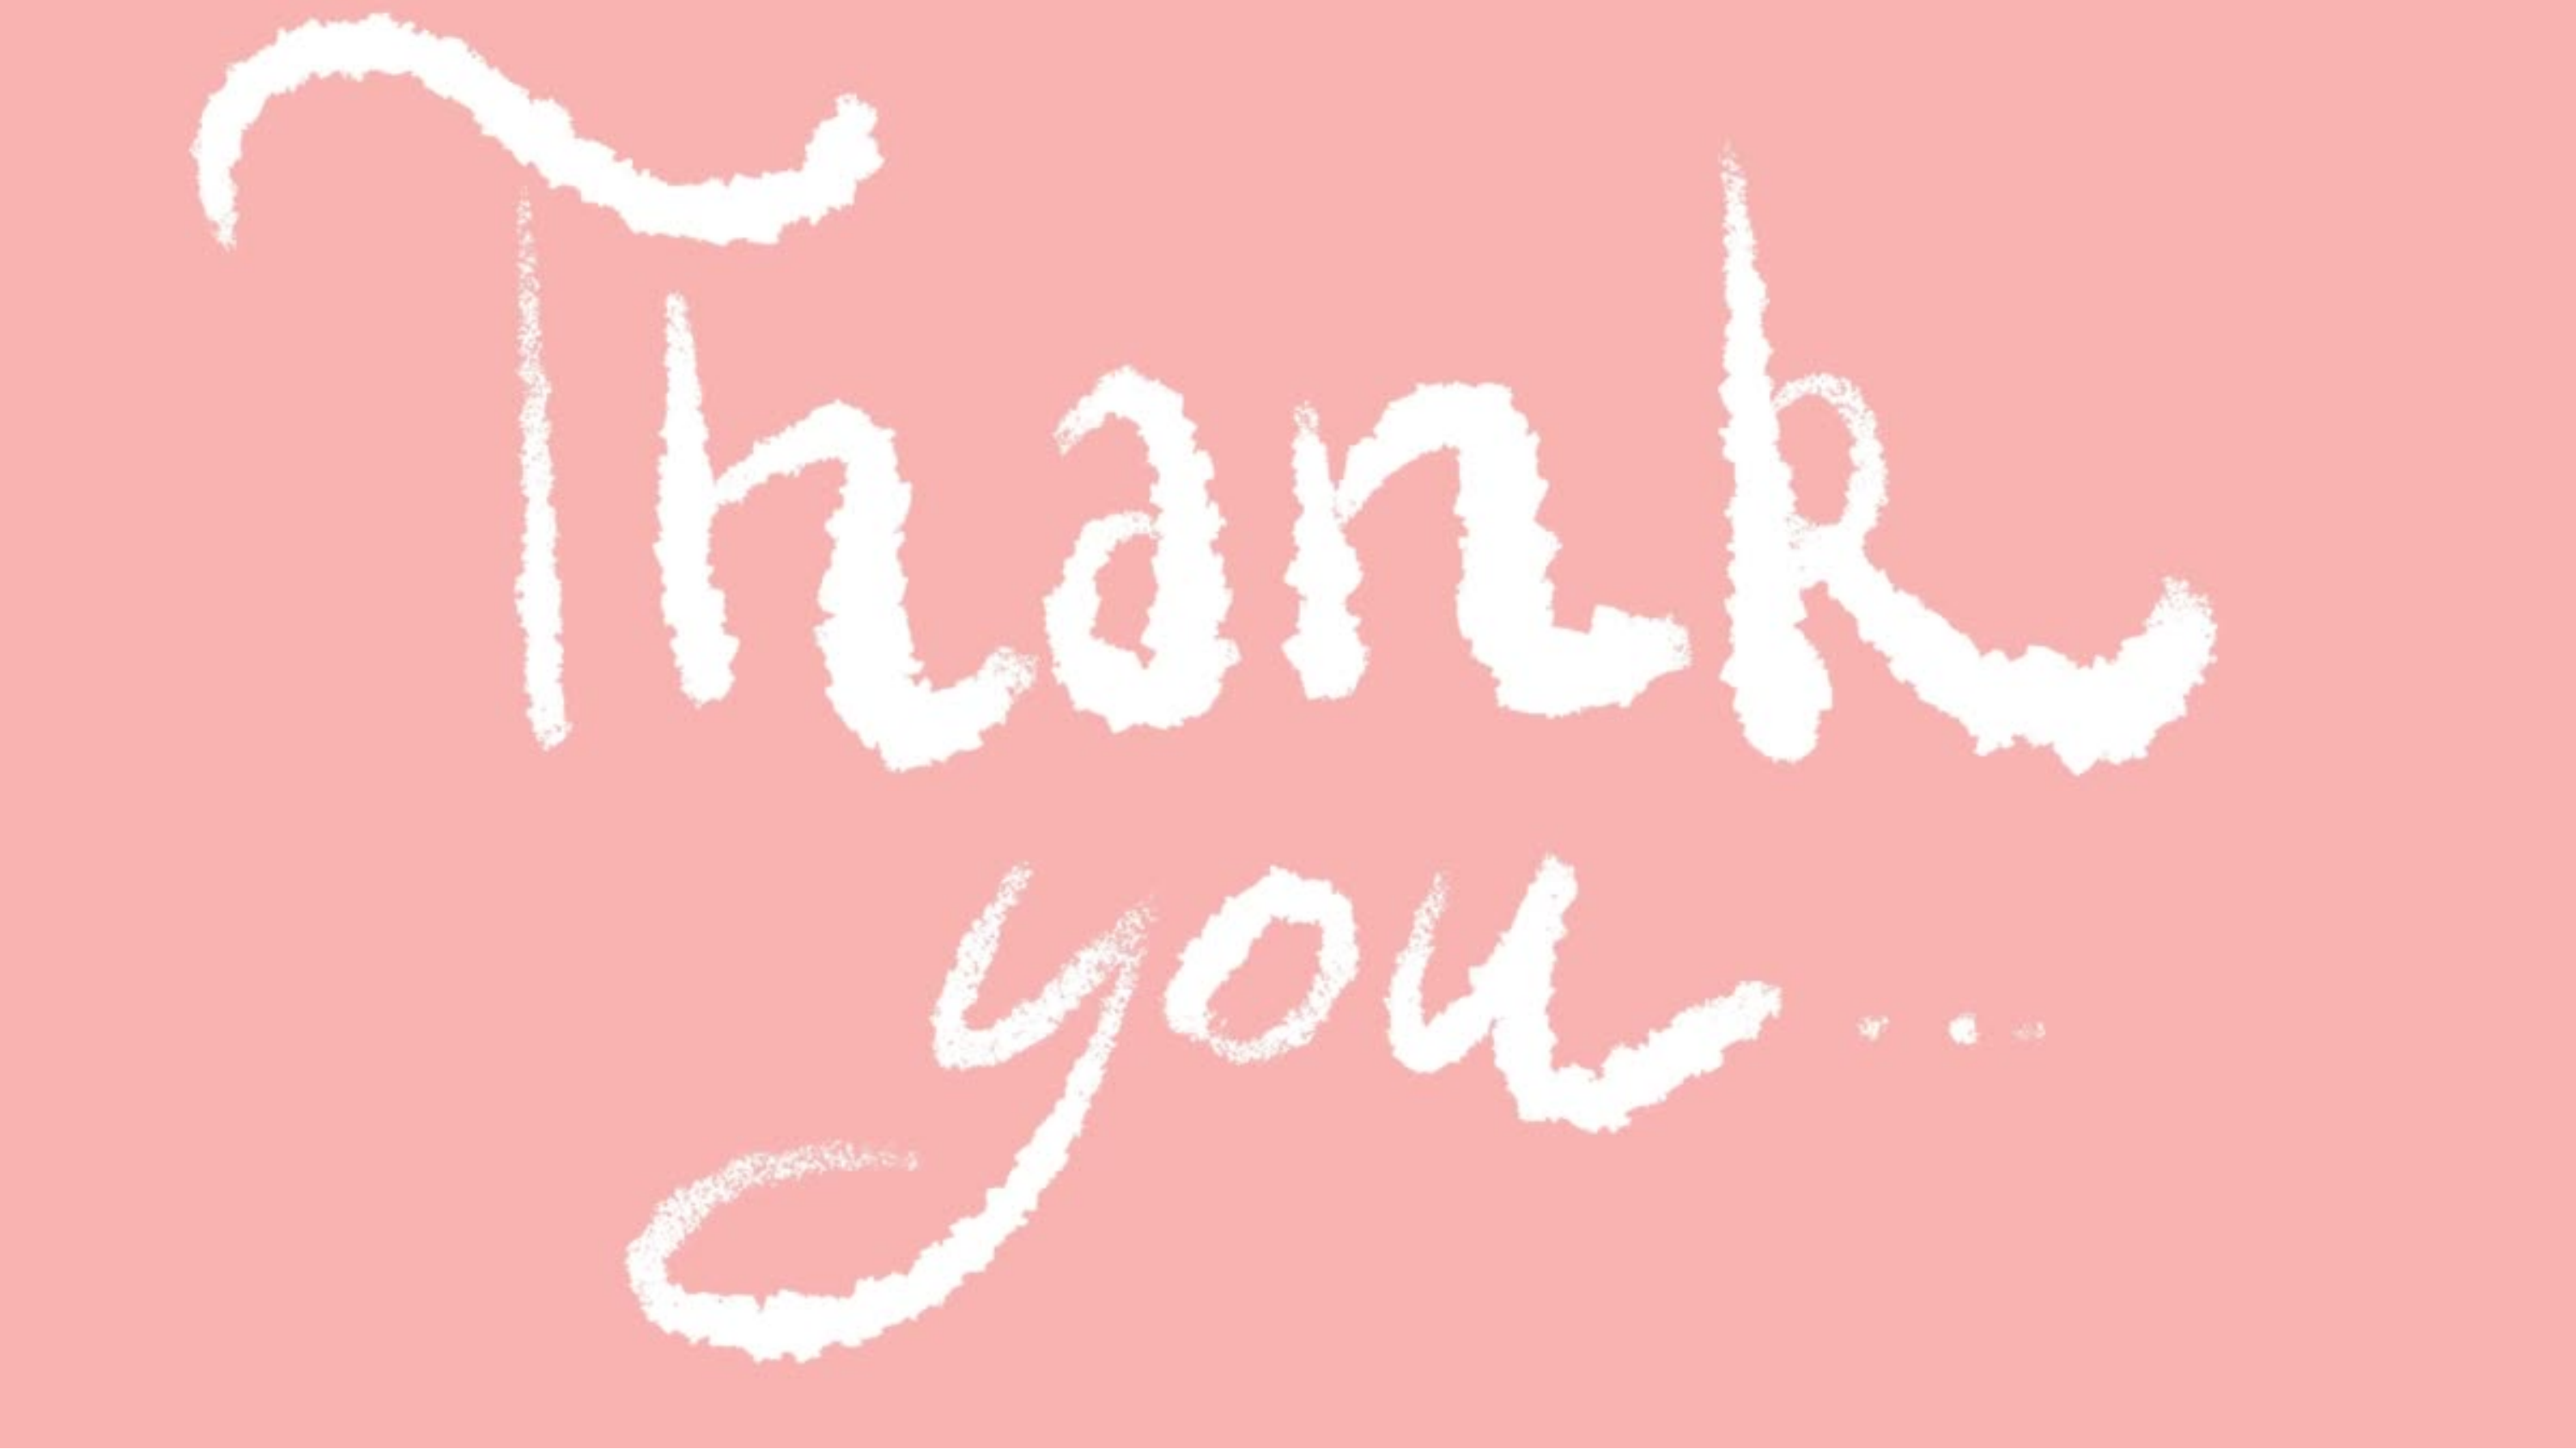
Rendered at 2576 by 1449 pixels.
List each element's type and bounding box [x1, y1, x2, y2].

text_box [0, 0, 2576, 1449]
